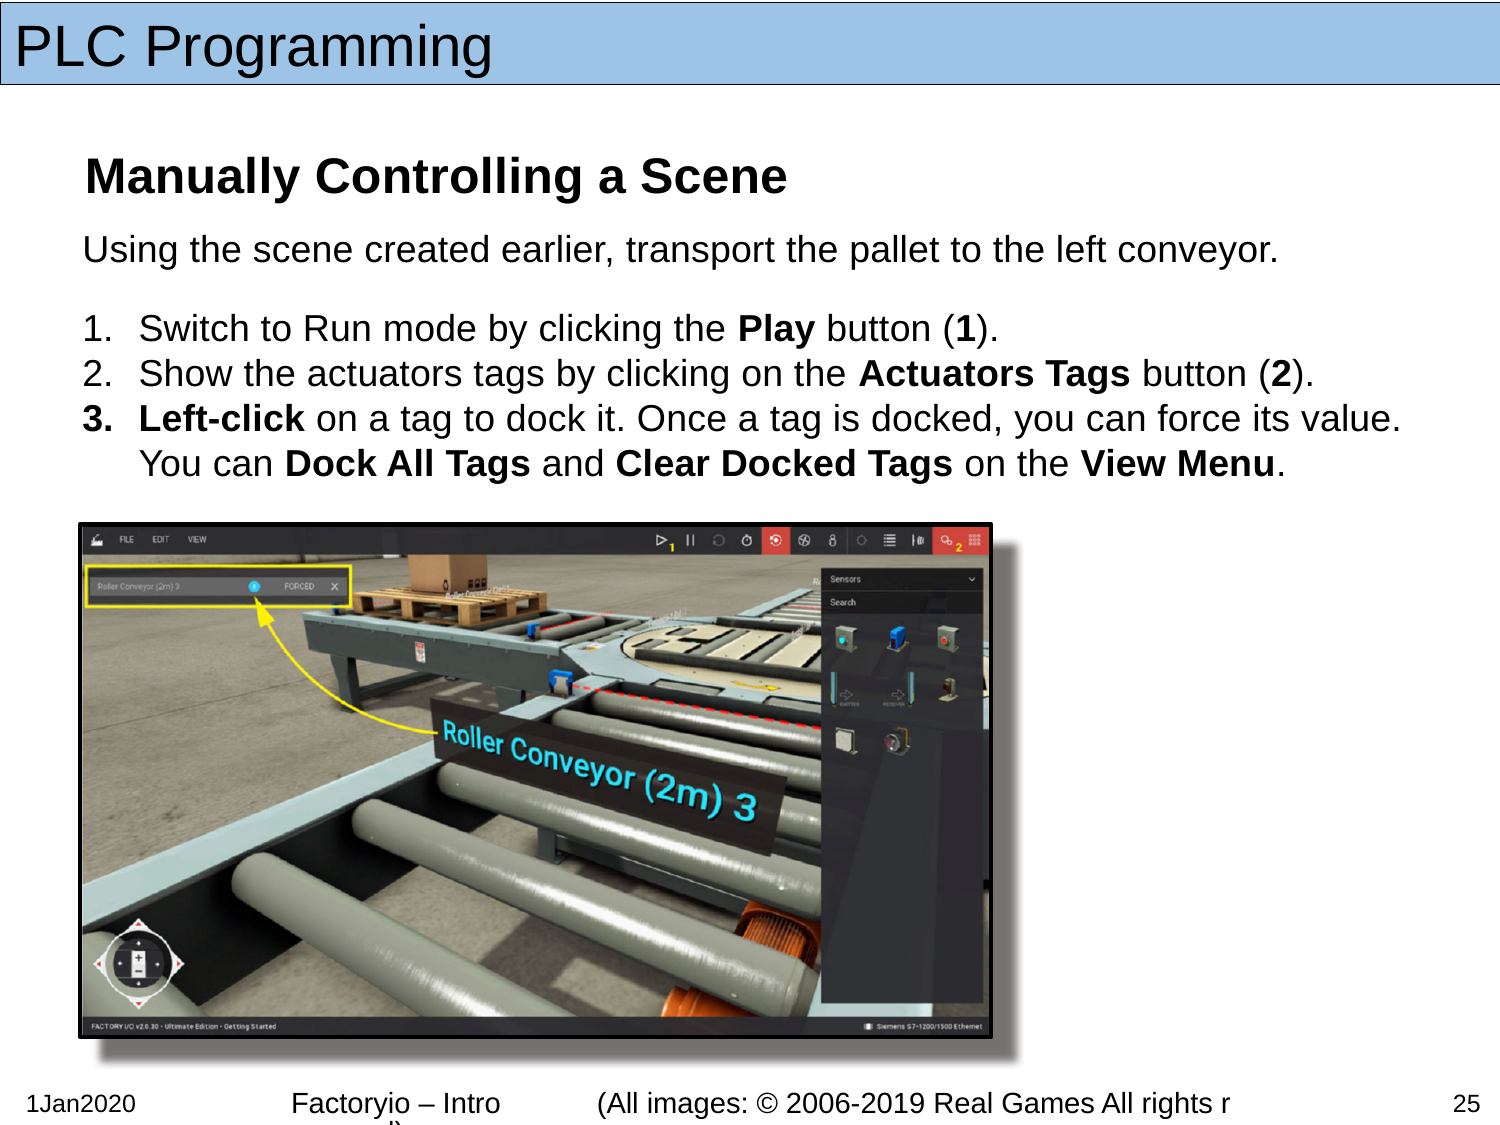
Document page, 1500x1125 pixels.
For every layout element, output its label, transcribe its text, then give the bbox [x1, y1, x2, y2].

slide_number 25 [1264, 1085, 1496, 1120]
picture [82, 526, 989, 1035]
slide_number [10, 1085, 267, 1120]
text_box Manually Controlling a Scene [84, 143, 789, 204]
text_box Using the scene created earlier, transport the pallet to the left conveyor. [82, 224, 1310, 270]
text_box Switch to Run mode by clicking the Play button (1). Show the actuators tags by clicking on the Actuators Tags button (2). Left-click on a tag to dock it. Once a tag is docked, you can force its value. You can Dock All Tags and Clear Docked Tags on the View Menu. [82, 303, 1433, 484]
footer Factoryio – Intro (All images: © 2006-2019 Real Games All rights reserved) [276, 1085, 1256, 1120]
